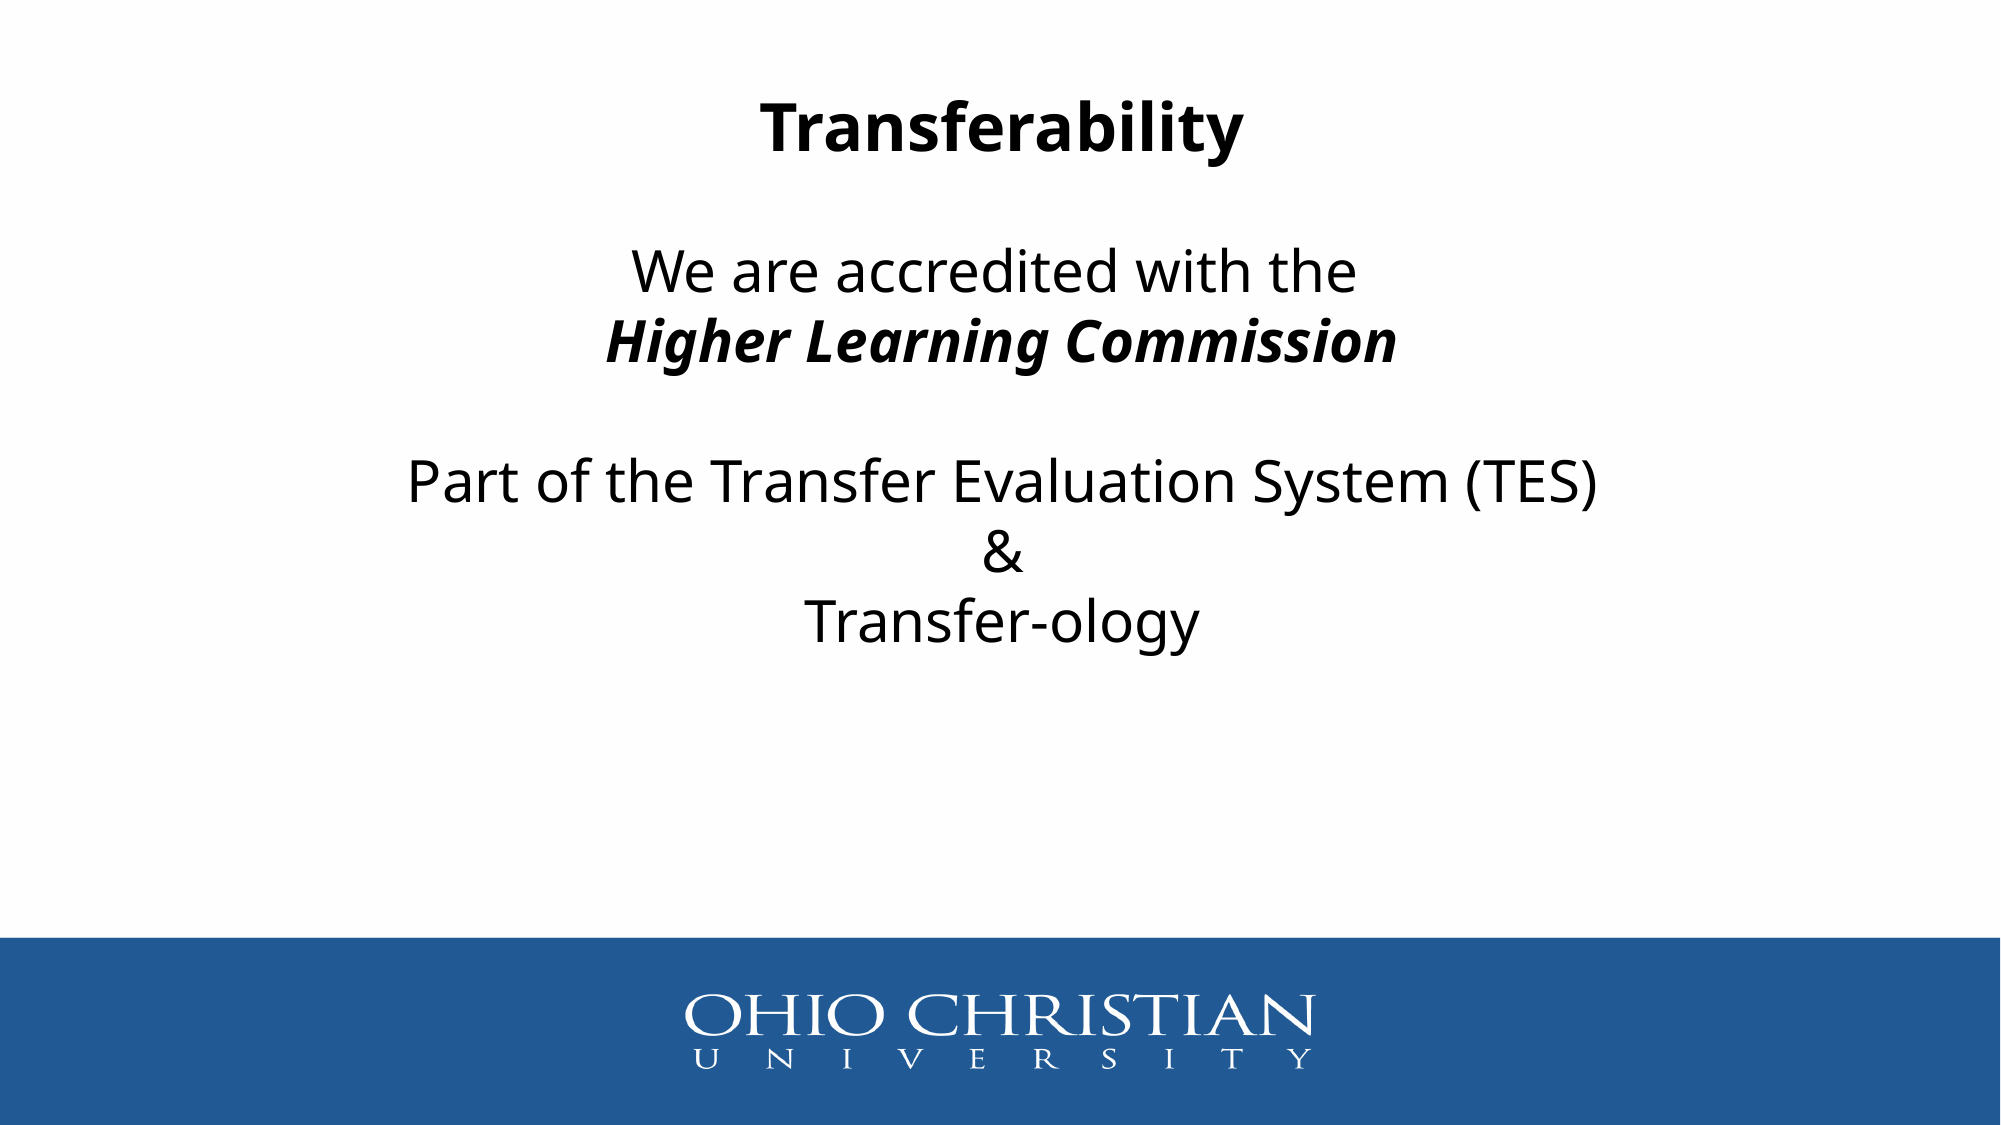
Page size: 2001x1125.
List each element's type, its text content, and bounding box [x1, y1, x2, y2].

picture [0, 0, 2001, 1125]
text_box Transferability We are accredited with the Higher Learning Commission Part of the Transfer Evaluation System (TES) & Transfer-ology [383, 76, 1622, 662]
